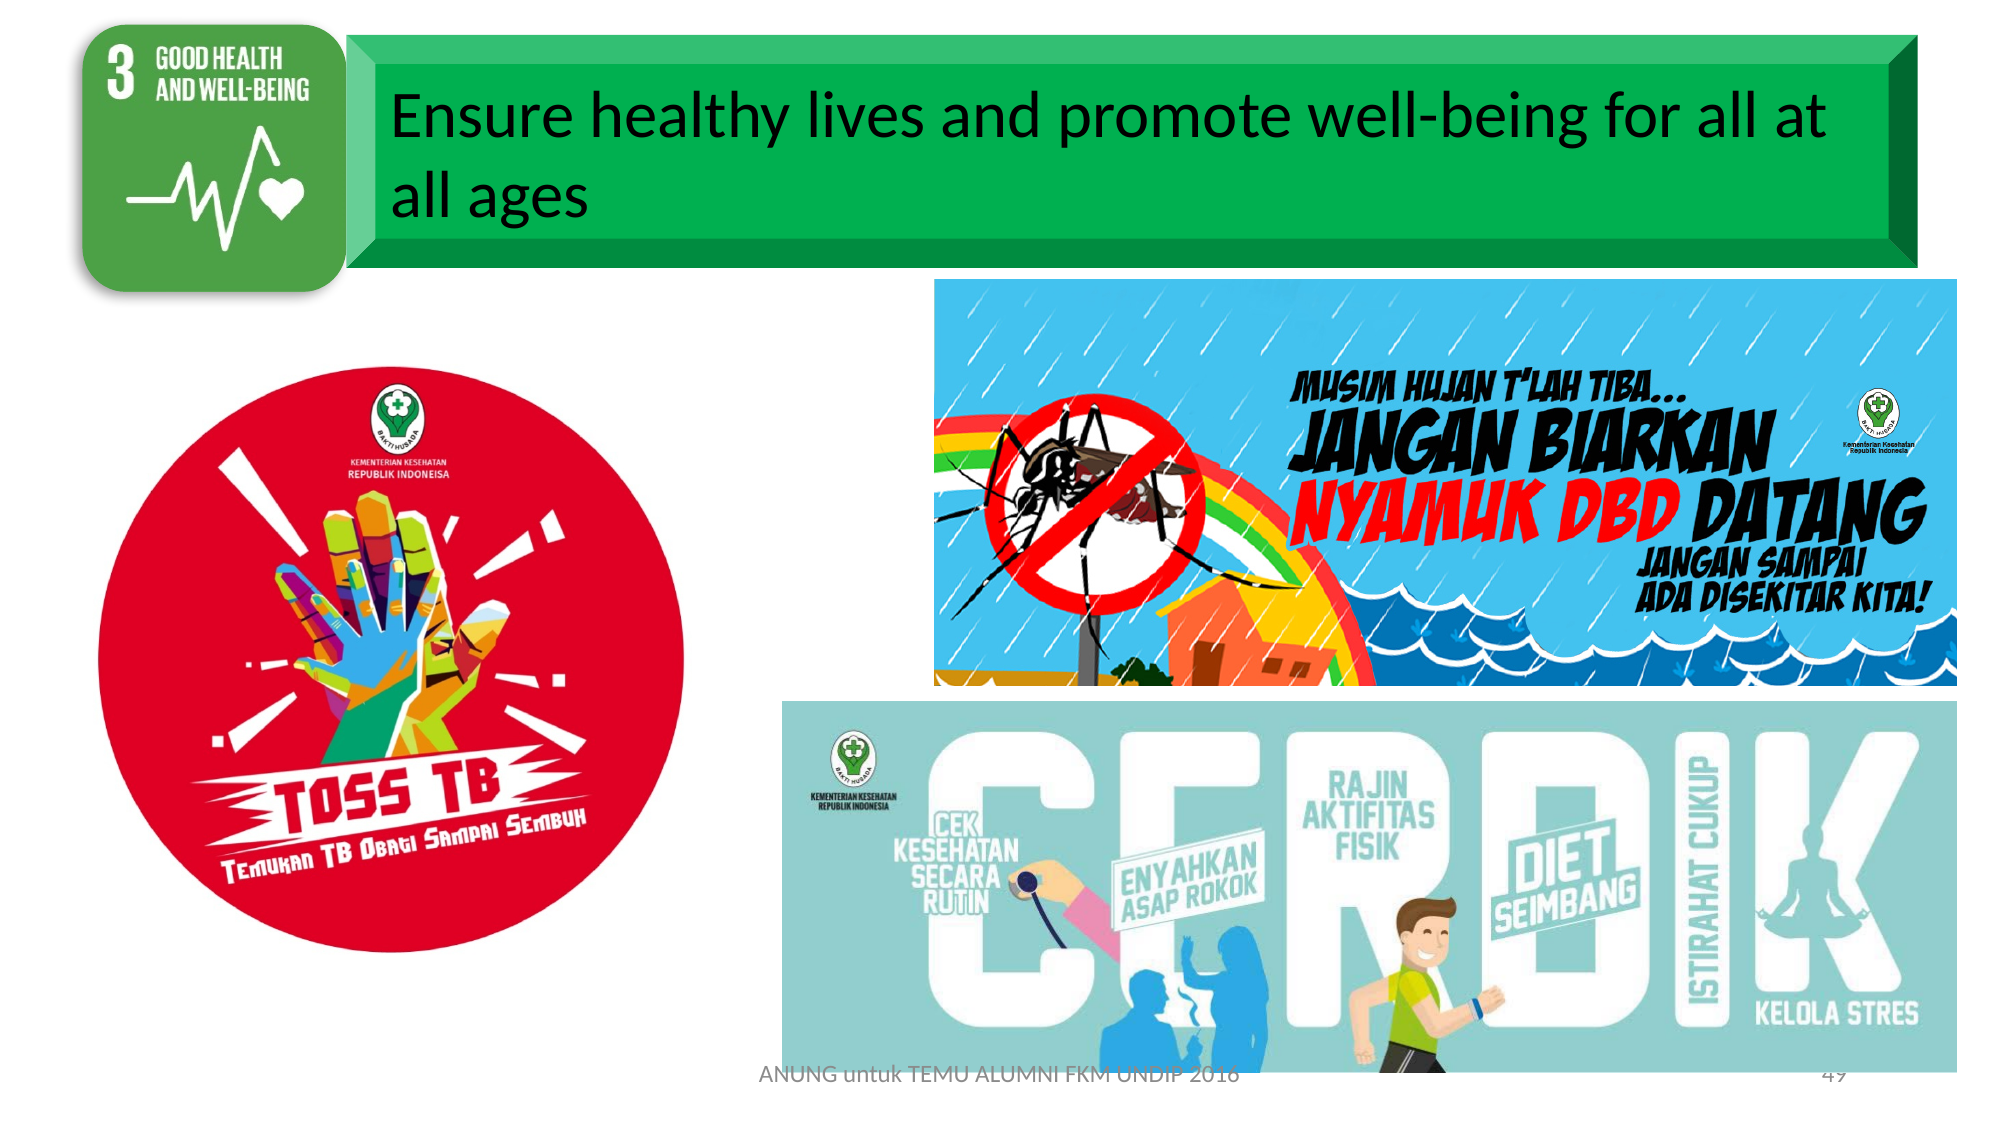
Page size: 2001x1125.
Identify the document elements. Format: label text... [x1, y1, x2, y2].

footer ANUNG untuk TEMU ALUMNI FKM UNDIP 2016 [662, 1042, 1338, 1103]
picture [934, 279, 1957, 686]
picture [1680, 676, 1695, 686]
slide_number 54 [348, 35, 1916, 63]
picture [82, 353, 692, 963]
text_box Ensure healthy lives and promote well-being for all at all ages [347, 34, 1918, 268]
picture [82, 24, 347, 292]
picture [782, 701, 1957, 1073]
slide_number 49 [1412, 1073, 1863, 1103]
